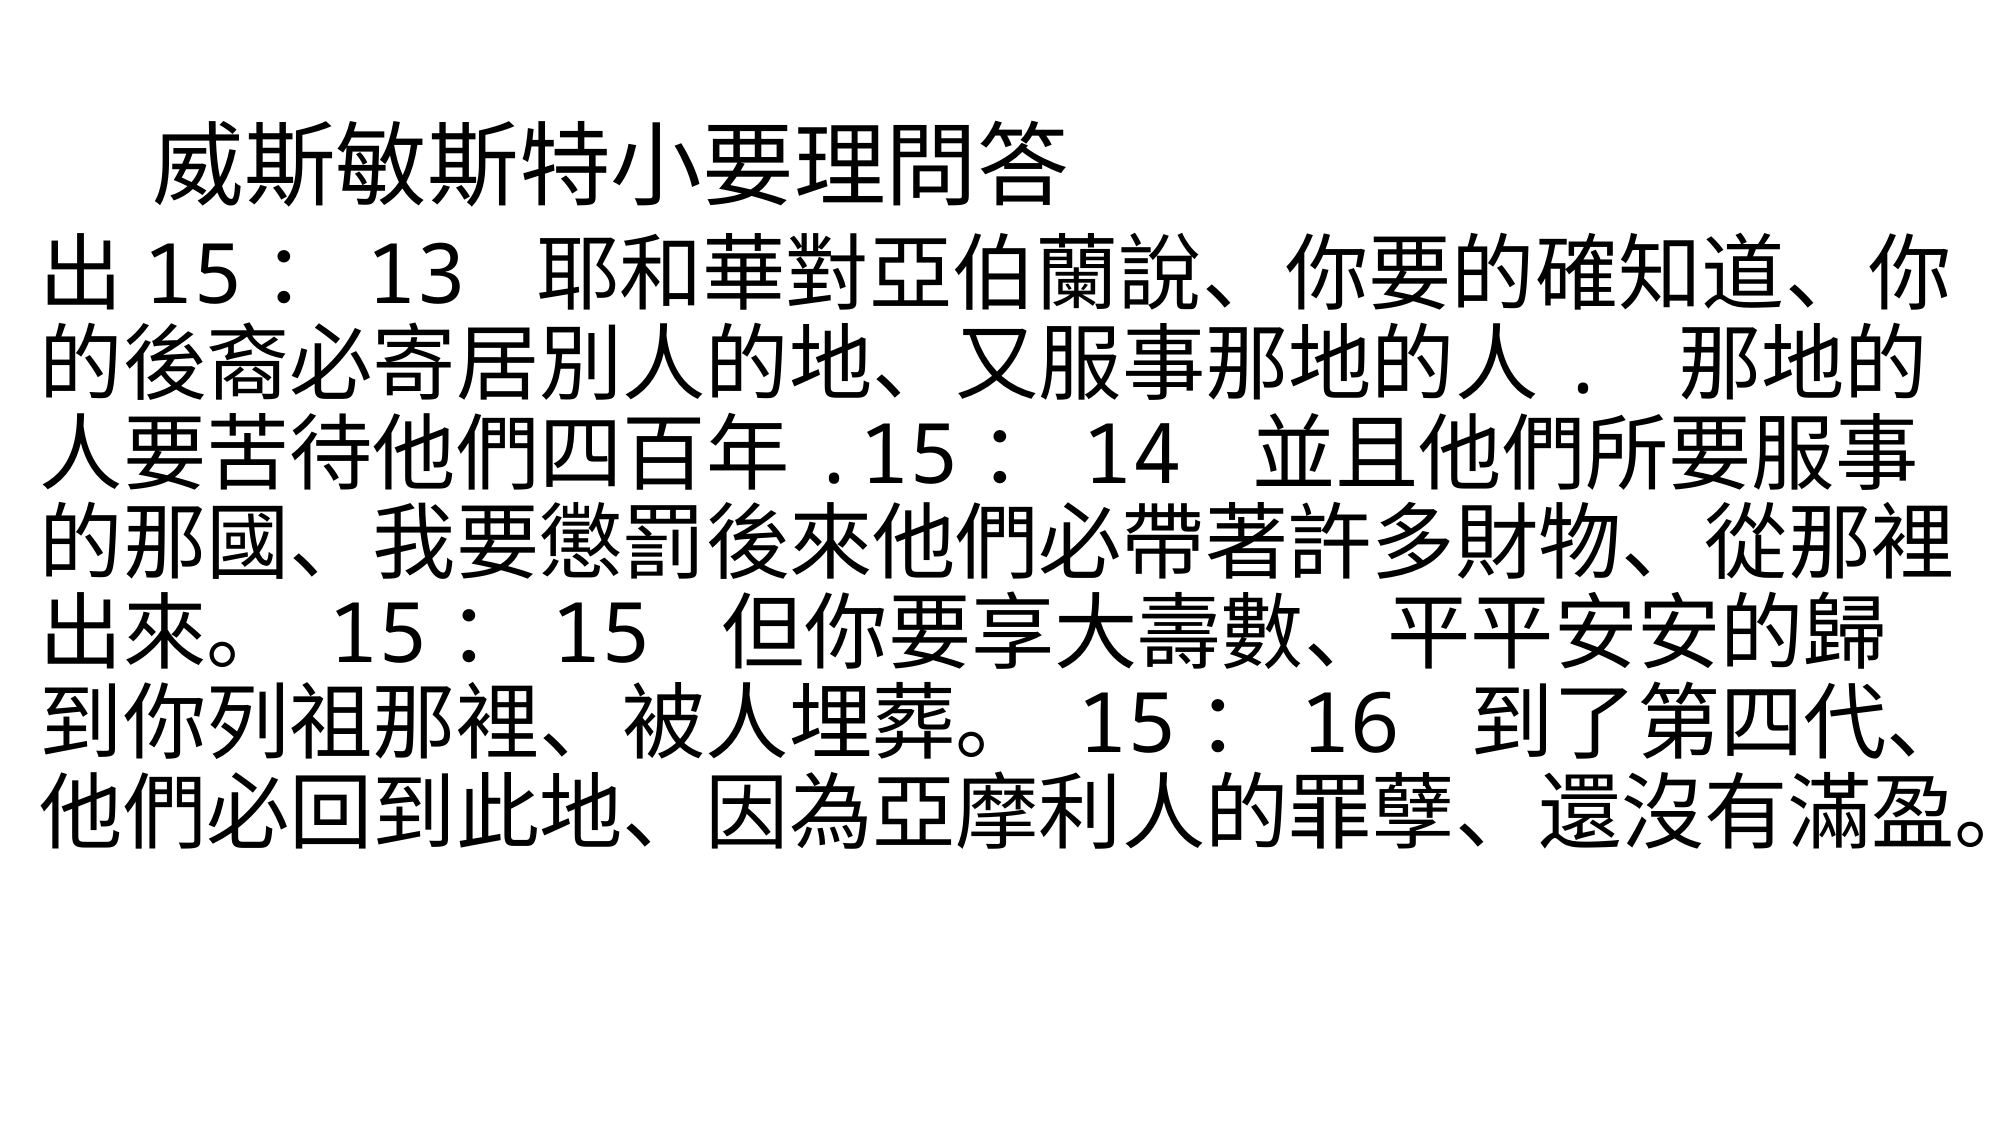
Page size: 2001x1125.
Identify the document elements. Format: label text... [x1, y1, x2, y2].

title 威斯敏斯特小要理問答 [137, 59, 1863, 223]
list 出15：13 耶和華對亞伯蘭說、你要的確知道、你的後裔必寄居別人的地、又服事那地的人. 那地的人要苦待他們四百年.15：14 並且他們所要服事的那國、我要懲罰後來他們必帶著許多財物、從那裡出來。 15：15 但你要享大壽數、平平安安的歸到你列祖那裡、被人埋葬。 15：16 到了第四代、他們必回到此地、因為亞摩利人的罪孽、還沒有滿盈。 [24, 223, 1975, 1125]
